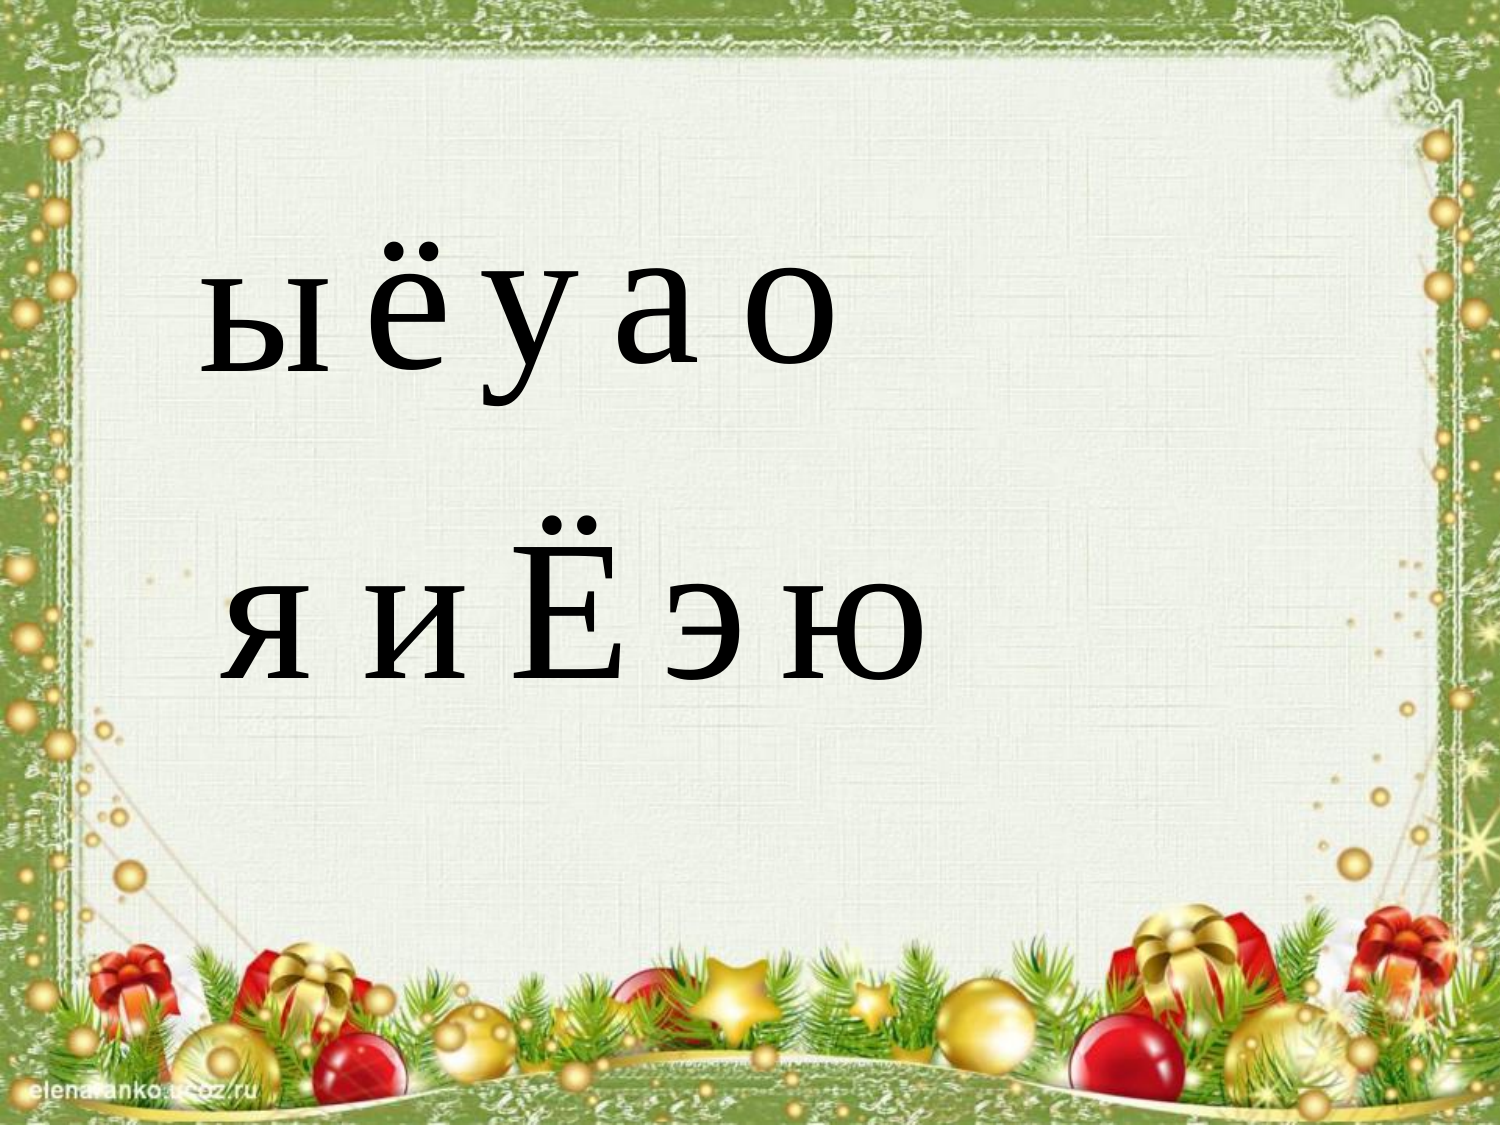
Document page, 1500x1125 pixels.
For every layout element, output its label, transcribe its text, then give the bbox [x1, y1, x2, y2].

text_box ё [348, 160, 479, 416]
text_box и [347, 471, 485, 727]
text_box о [725, 155, 856, 410]
text_box я [205, 471, 328, 727]
text_box э [646, 471, 763, 727]
text_box Ё [493, 471, 646, 727]
text_box ы [183, 164, 349, 419]
picture [0, 0, 1500, 1125]
text_box ю [766, 471, 946, 727]
text_box а [596, 155, 715, 410]
text_box у [465, 156, 595, 412]
